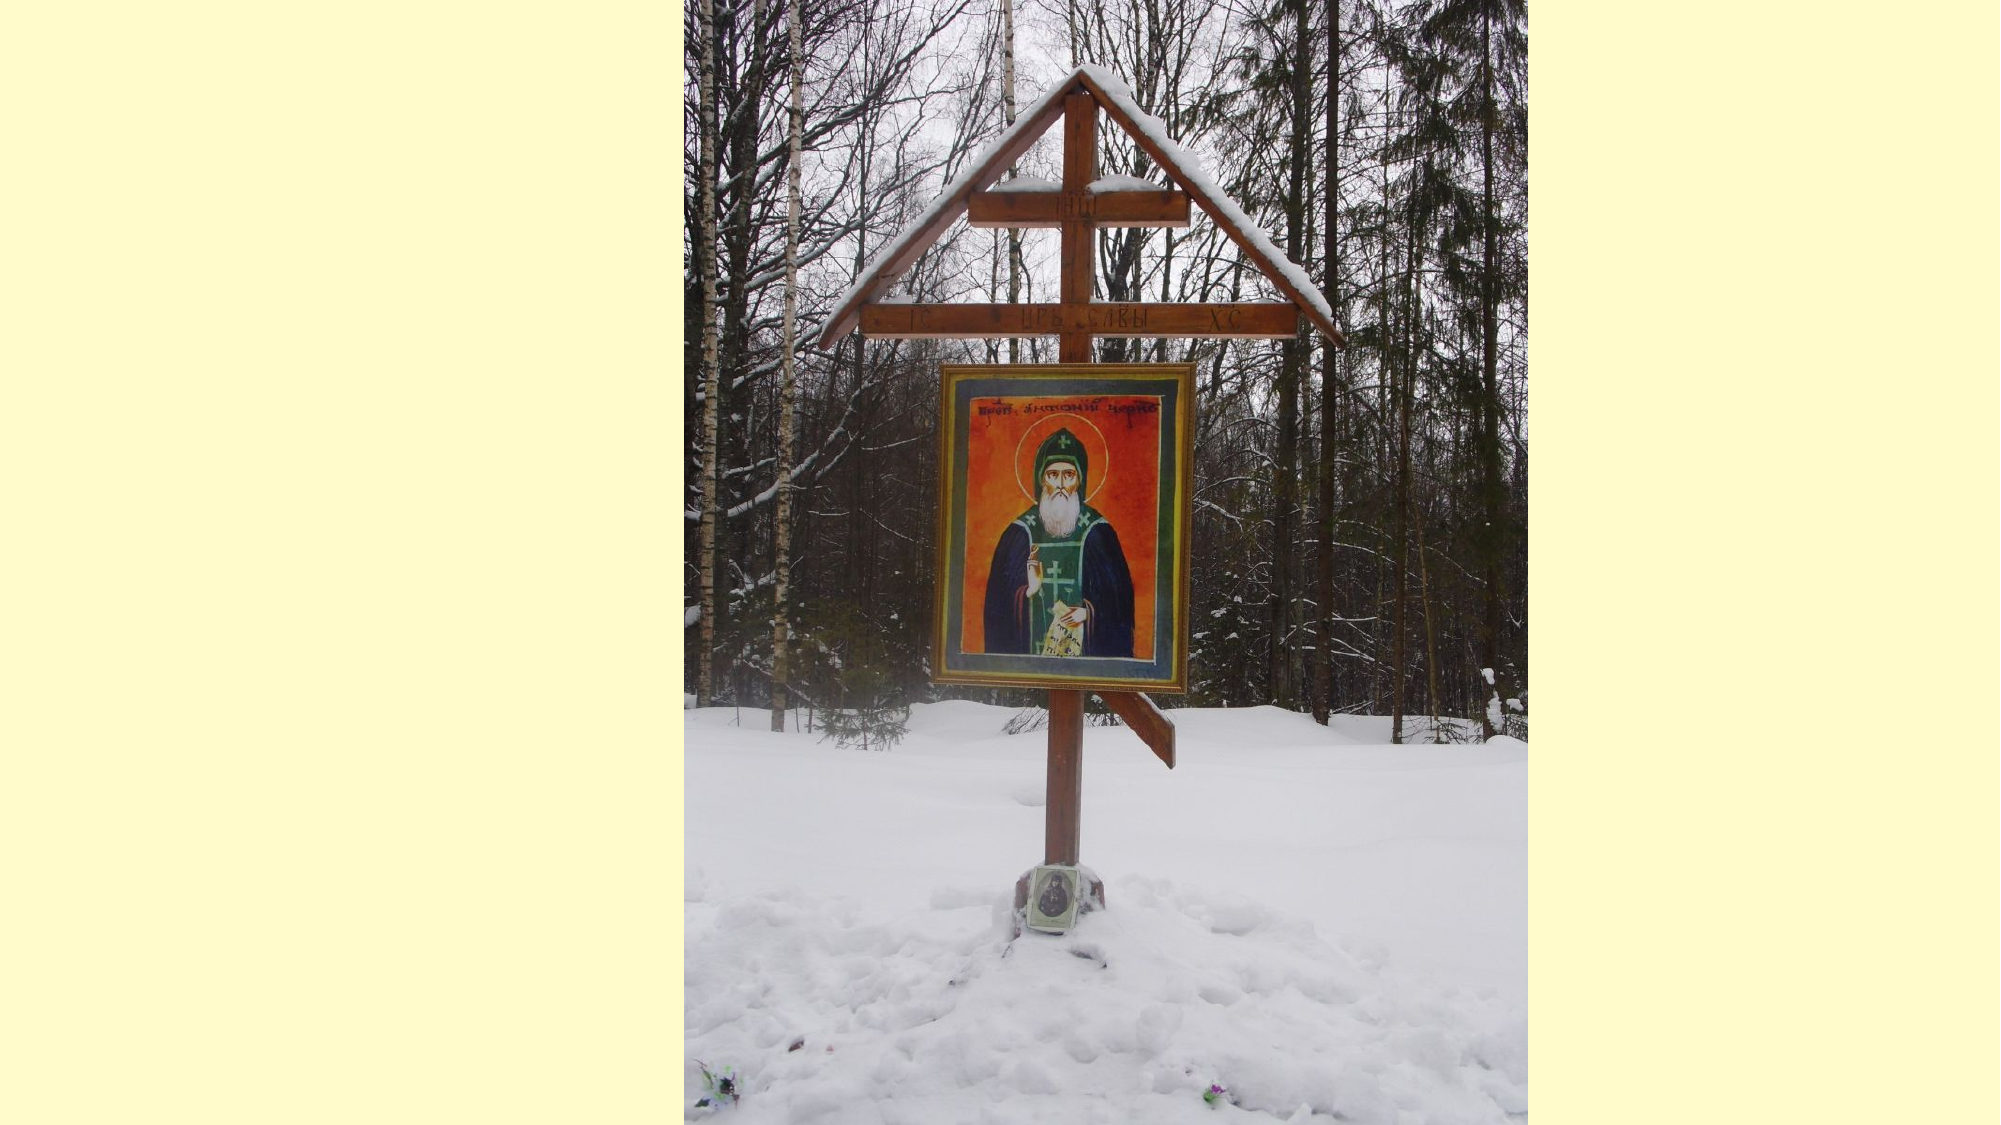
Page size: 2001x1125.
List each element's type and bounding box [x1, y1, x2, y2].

picture [683, 0, 1528, 1125]
